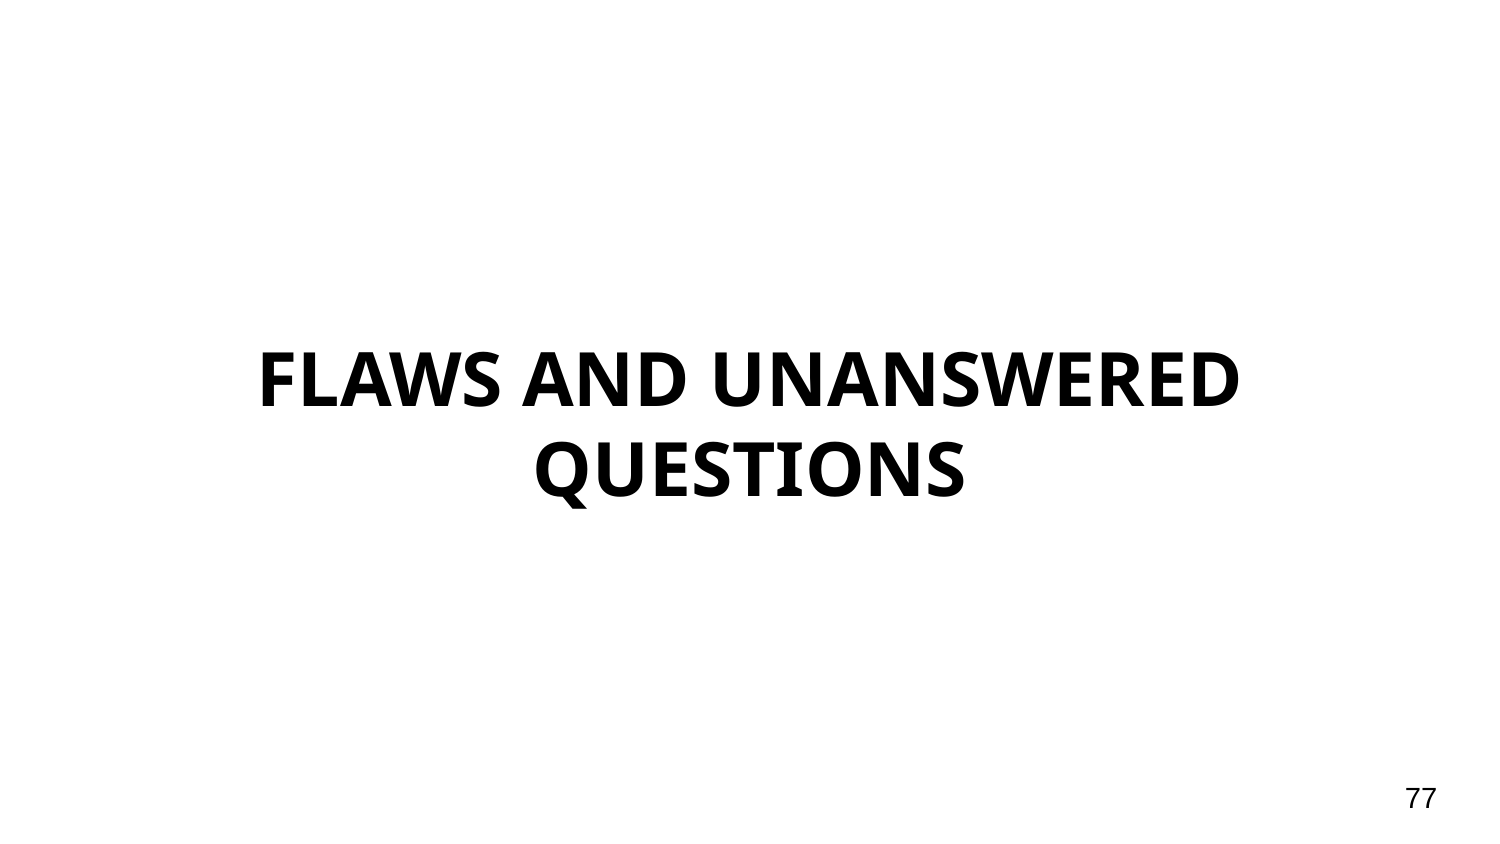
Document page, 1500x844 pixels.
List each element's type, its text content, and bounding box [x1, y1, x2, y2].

title FLAWS AND UNANSWERED QUESTIONS [51, 352, 1449, 491]
slide_number ‹#› [1389, 764, 1480, 830]
